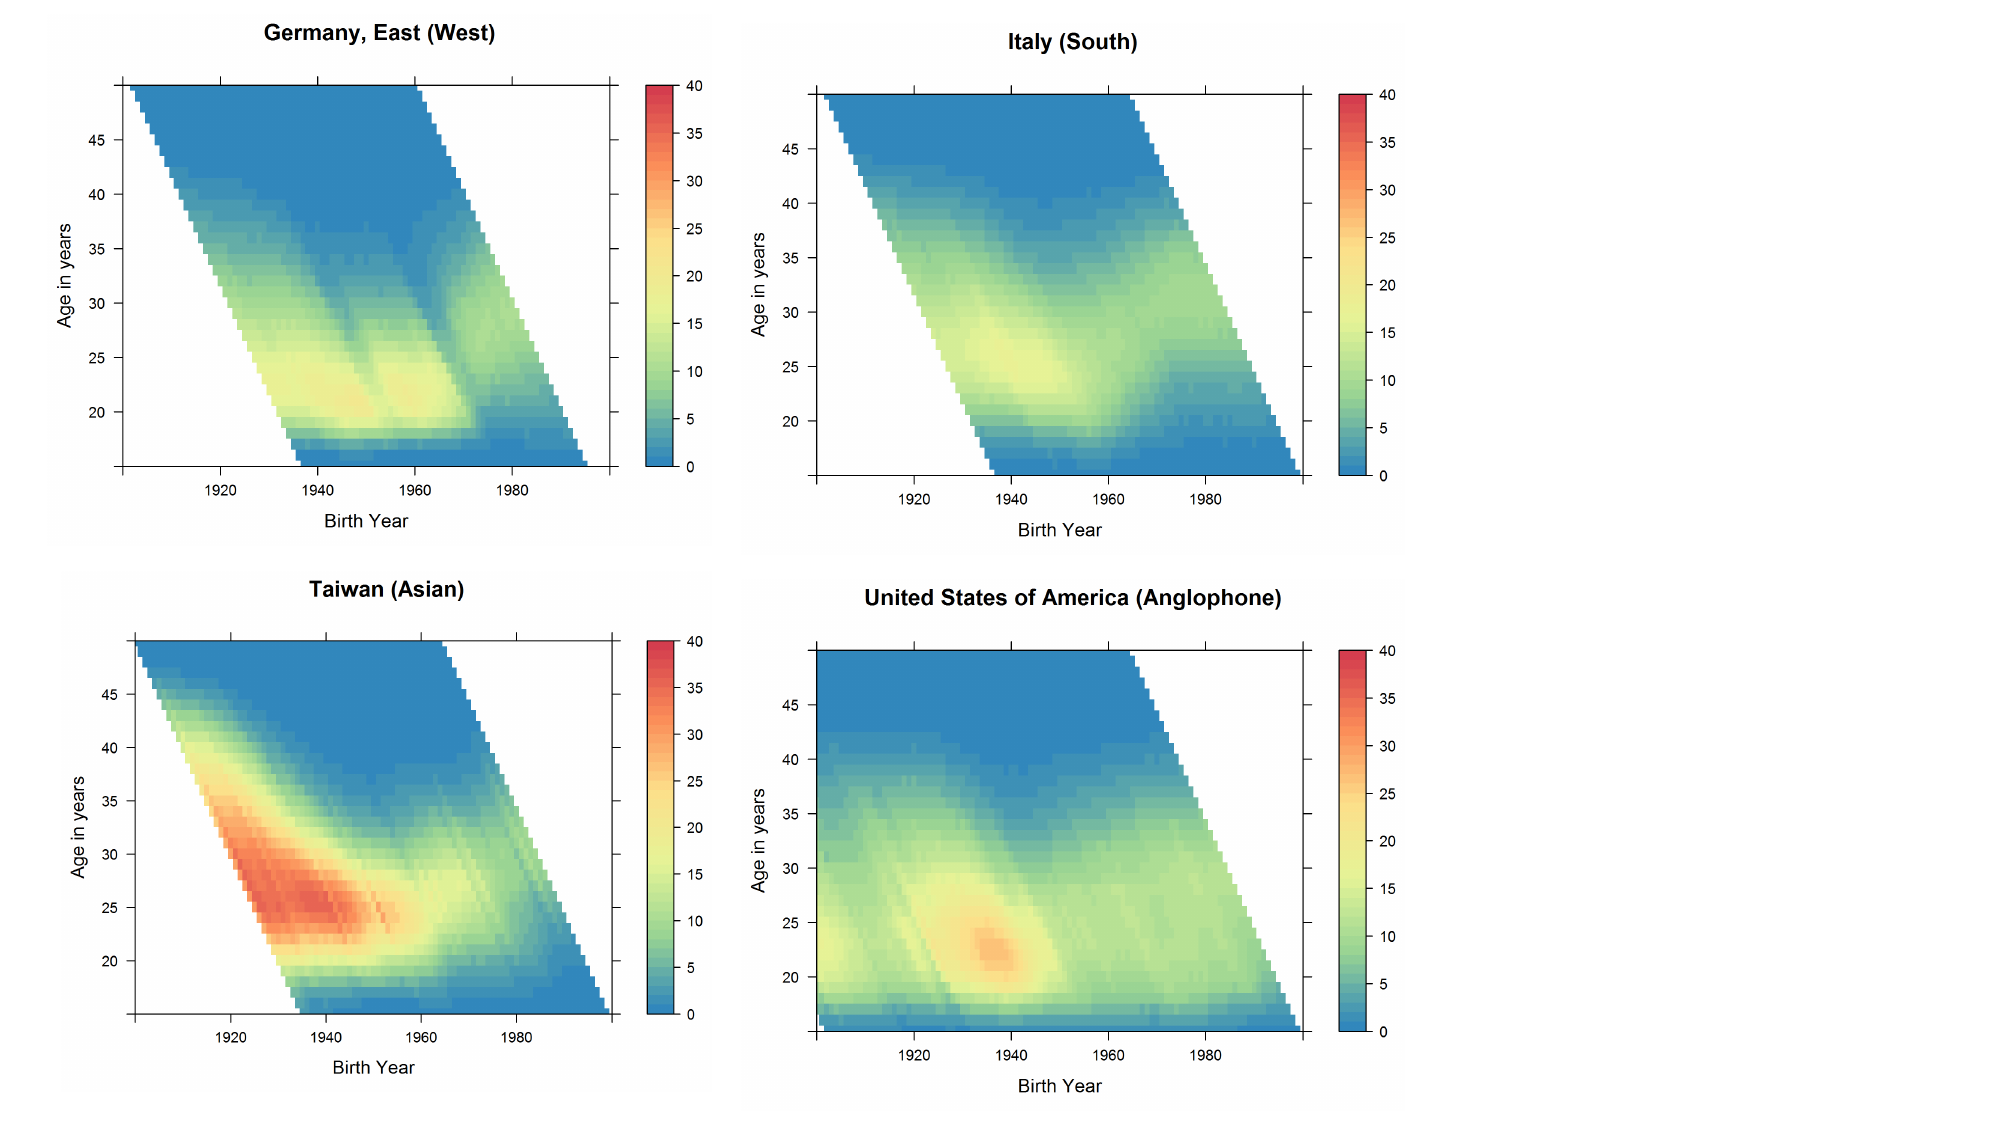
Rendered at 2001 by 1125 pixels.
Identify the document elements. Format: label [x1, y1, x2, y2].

picture [61, 571, 712, 1092]
picture [47, 14, 712, 546]
picture [740, 23, 1405, 555]
picture [740, 579, 1405, 1111]
